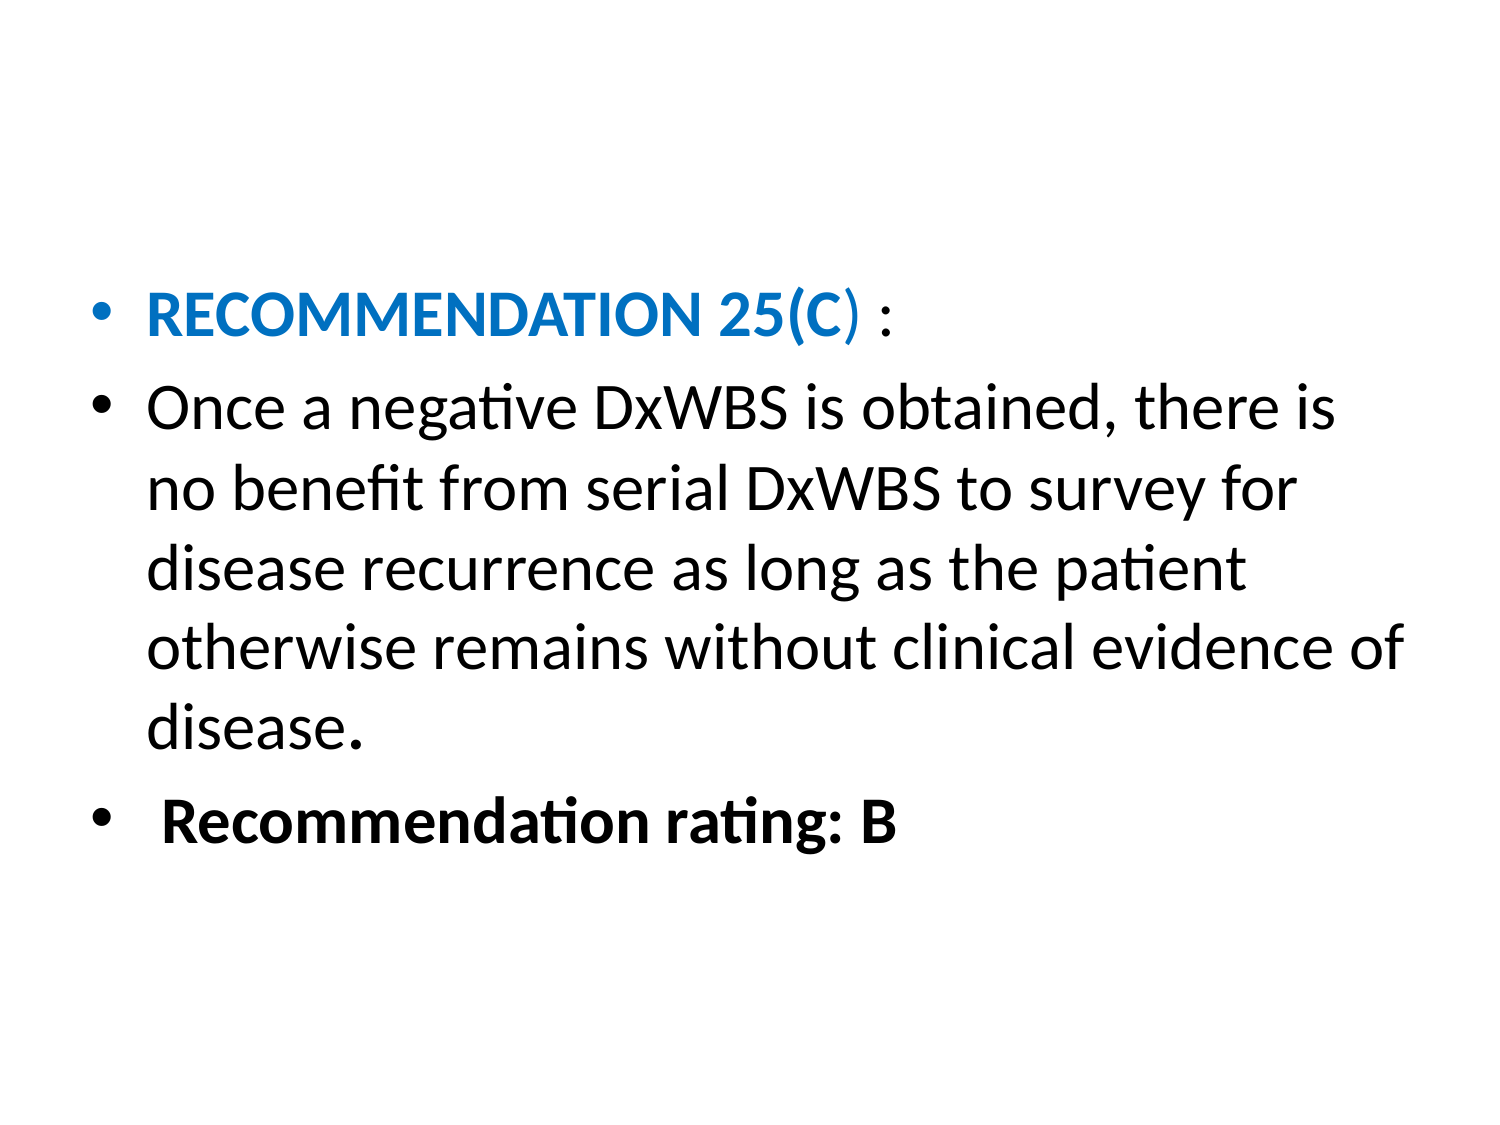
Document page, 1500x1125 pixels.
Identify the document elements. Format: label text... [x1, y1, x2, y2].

list RECOMMENDATION 25(C) : Once a negative DxWBS is obtained, there is no benefit from serial DxWBS to survey for disease recurrence as long as the patient otherwise remains without clinical evidence of disease. Recommendation rating: B [75, 262, 1425, 1005]
